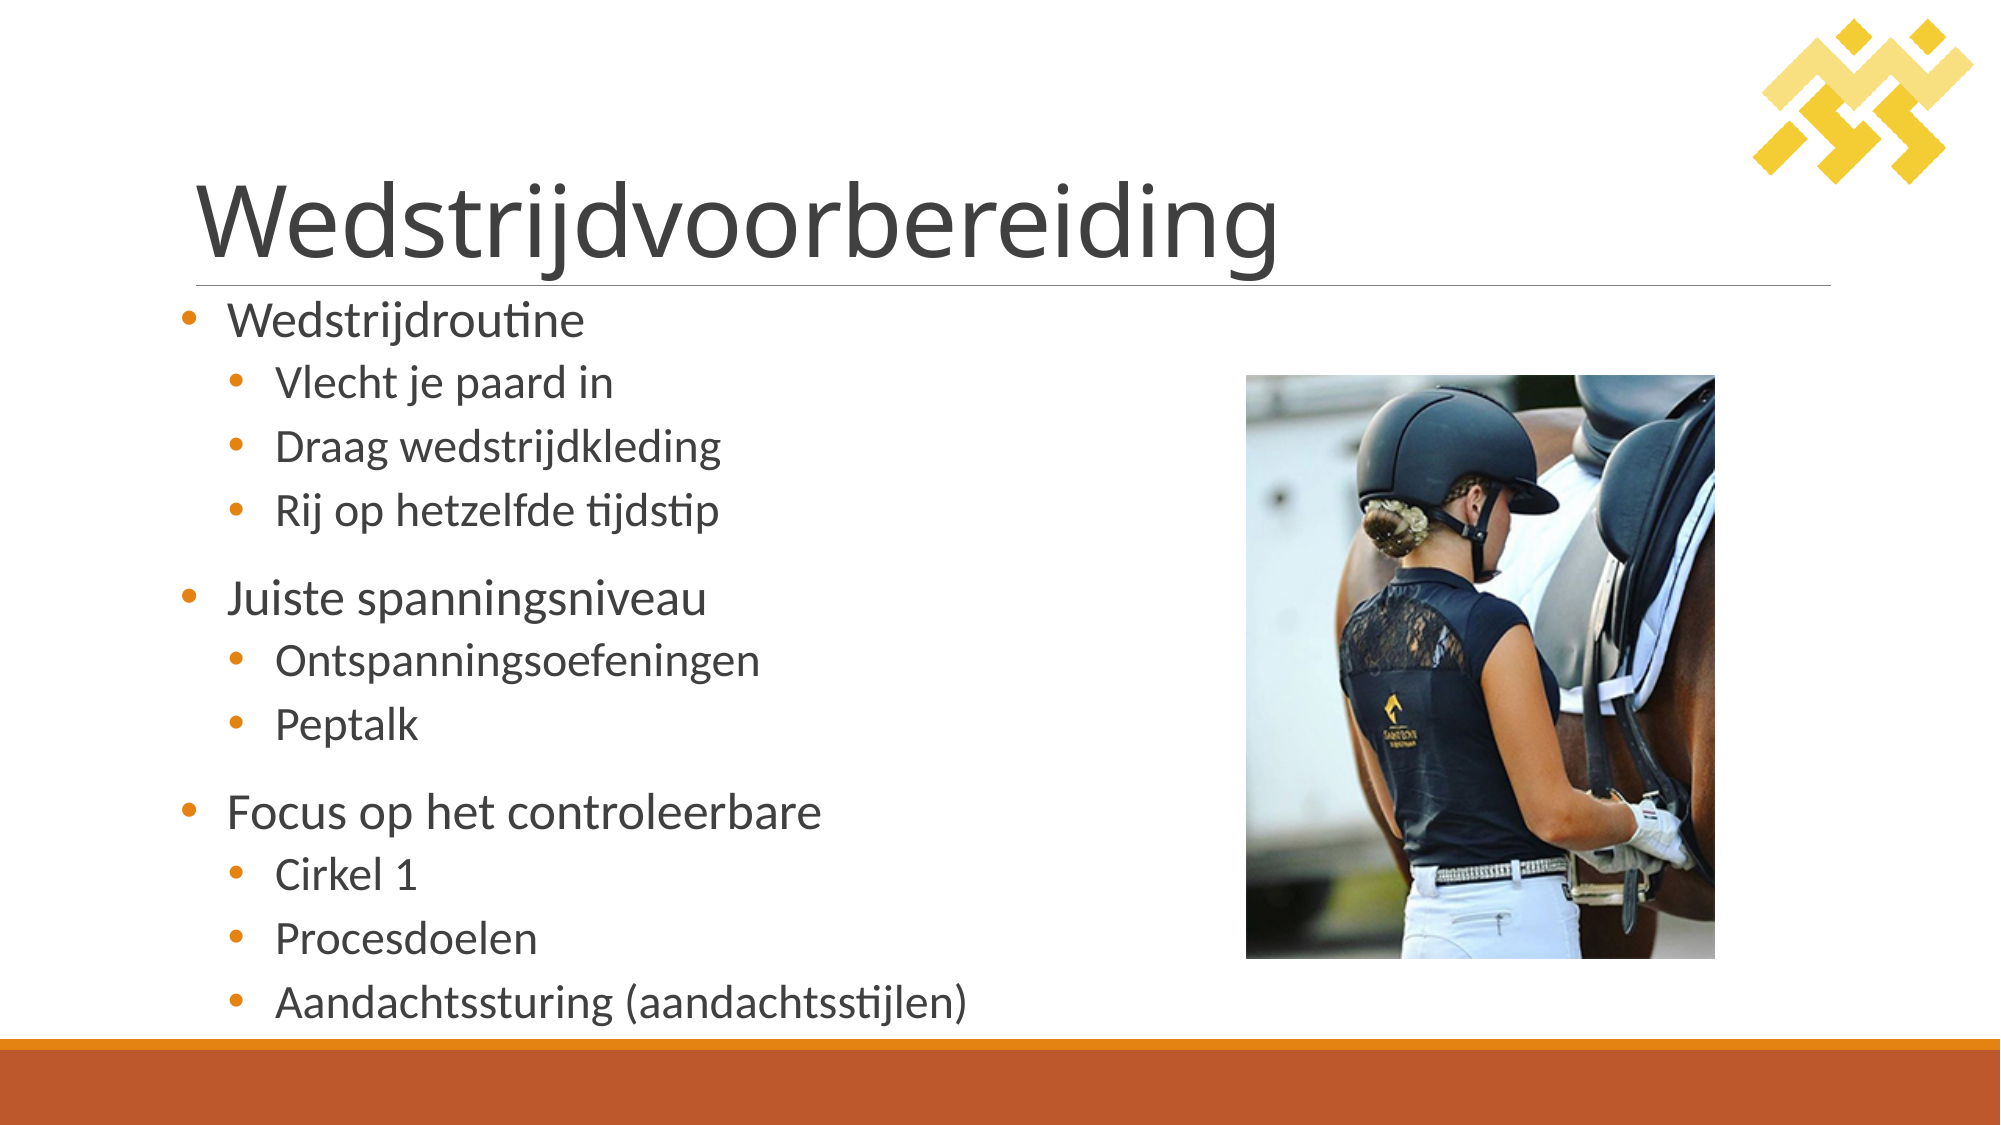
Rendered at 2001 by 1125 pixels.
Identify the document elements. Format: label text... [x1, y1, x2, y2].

title Wedstrijdvoorbereiding [180, 47, 1830, 285]
list Wedstrijdroutine Vlecht je paard in Draag wedstrijdkleding Rij op hetzelfde tijdstip Juiste spanningsniveau Ontspanningsoefeningen Peptalk Focus op het controleerbare Cirkel 1 Procesdoelen Aandachtssturing (aandachtsstijlen) [180, 285, 1115, 1125]
picture [1245, 374, 1716, 959]
picture [1752, 17, 1990, 185]
